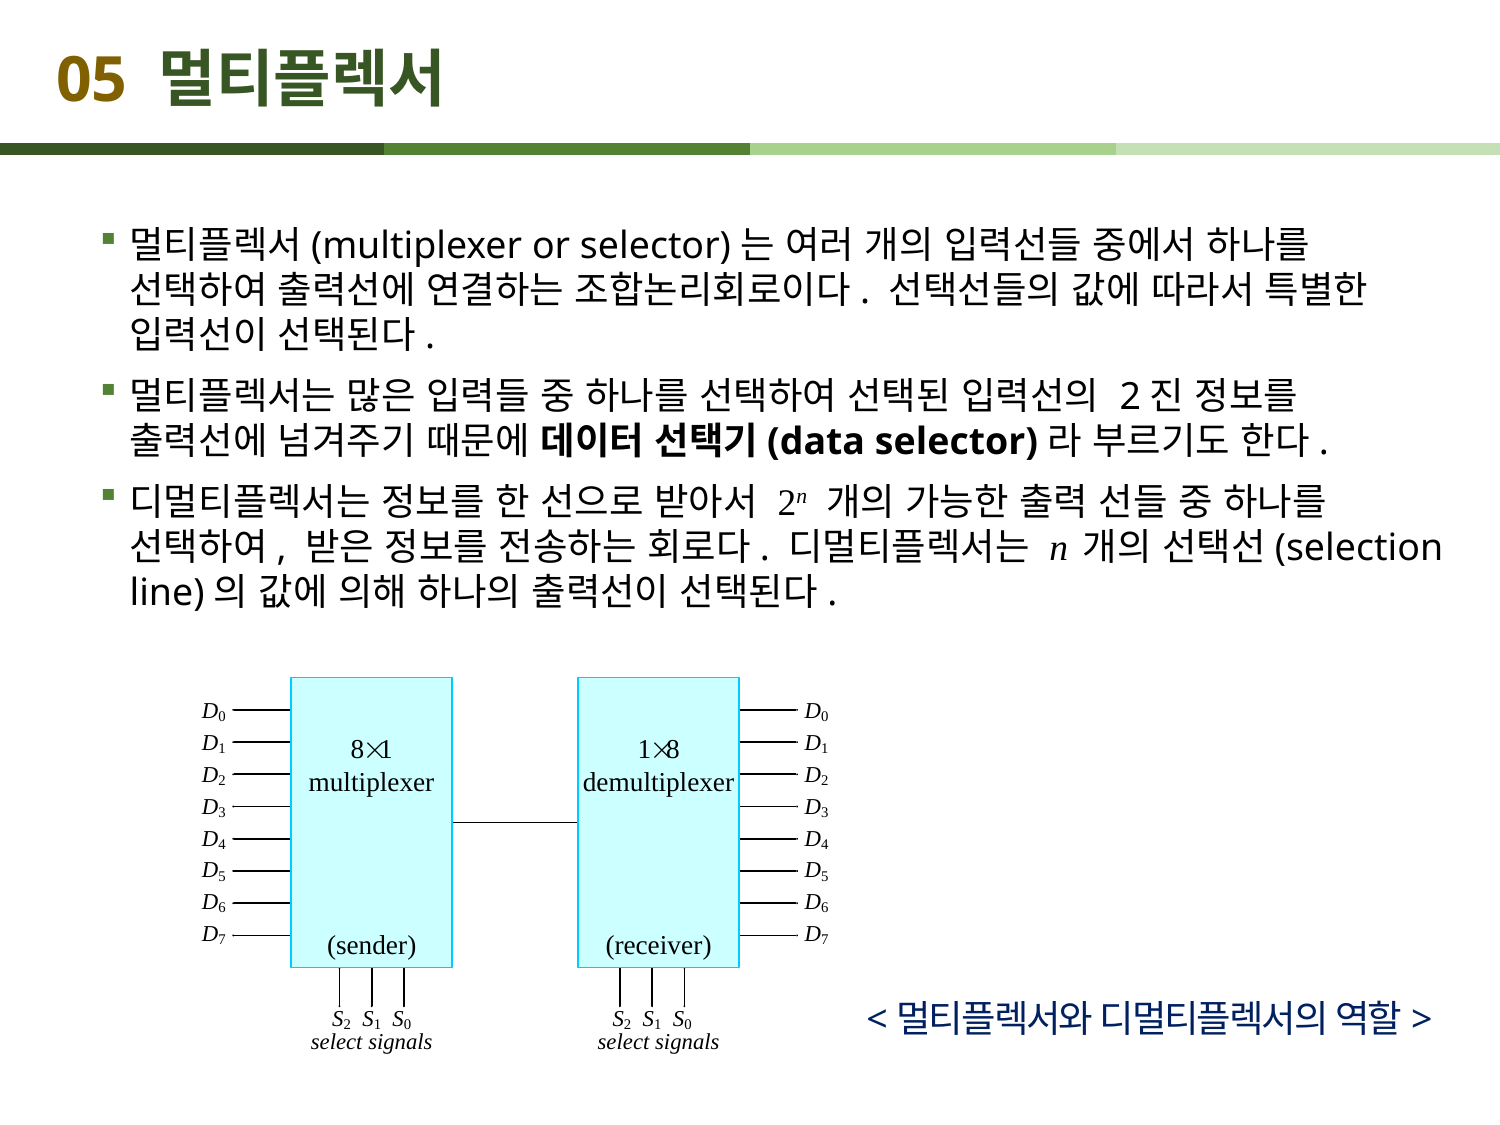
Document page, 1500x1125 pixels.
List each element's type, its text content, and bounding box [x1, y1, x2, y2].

text_box <멀티플렉서와 디멀티플렉서의 역할> [851, 987, 1448, 1048]
list 멀티플렉서(multiplexer or selector)는 여러 개의 입력선들 중에서 하나를 선택하여 출력선에 연결하는 조합논리회로이다. 선택선들의 값에 따라서 특별한 입력선이 선택된다. 멀티플렉서는 많은 입력들 중 하나를 선택하여 선택된 입력선의 2진 정보를 출력선에 넘겨주기 때문에 데이터 선택기(data selector)라 부르기도 한다. 디멀티플렉서는 정보를 한 선으로 받아서 2n 개의 가능한 출력 선들 중 하나를 선택하여, 받은 정보를 전송하는 회로다. 디멀티플렉서는 n 개의 선택선(selection line)의 값에 의해 하나의 출력선이 선택된다. [41, 160, 1459, 1059]
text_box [199, 673, 832, 1059]
title 05 멀티플렉서 [41, 31, 1282, 121]
